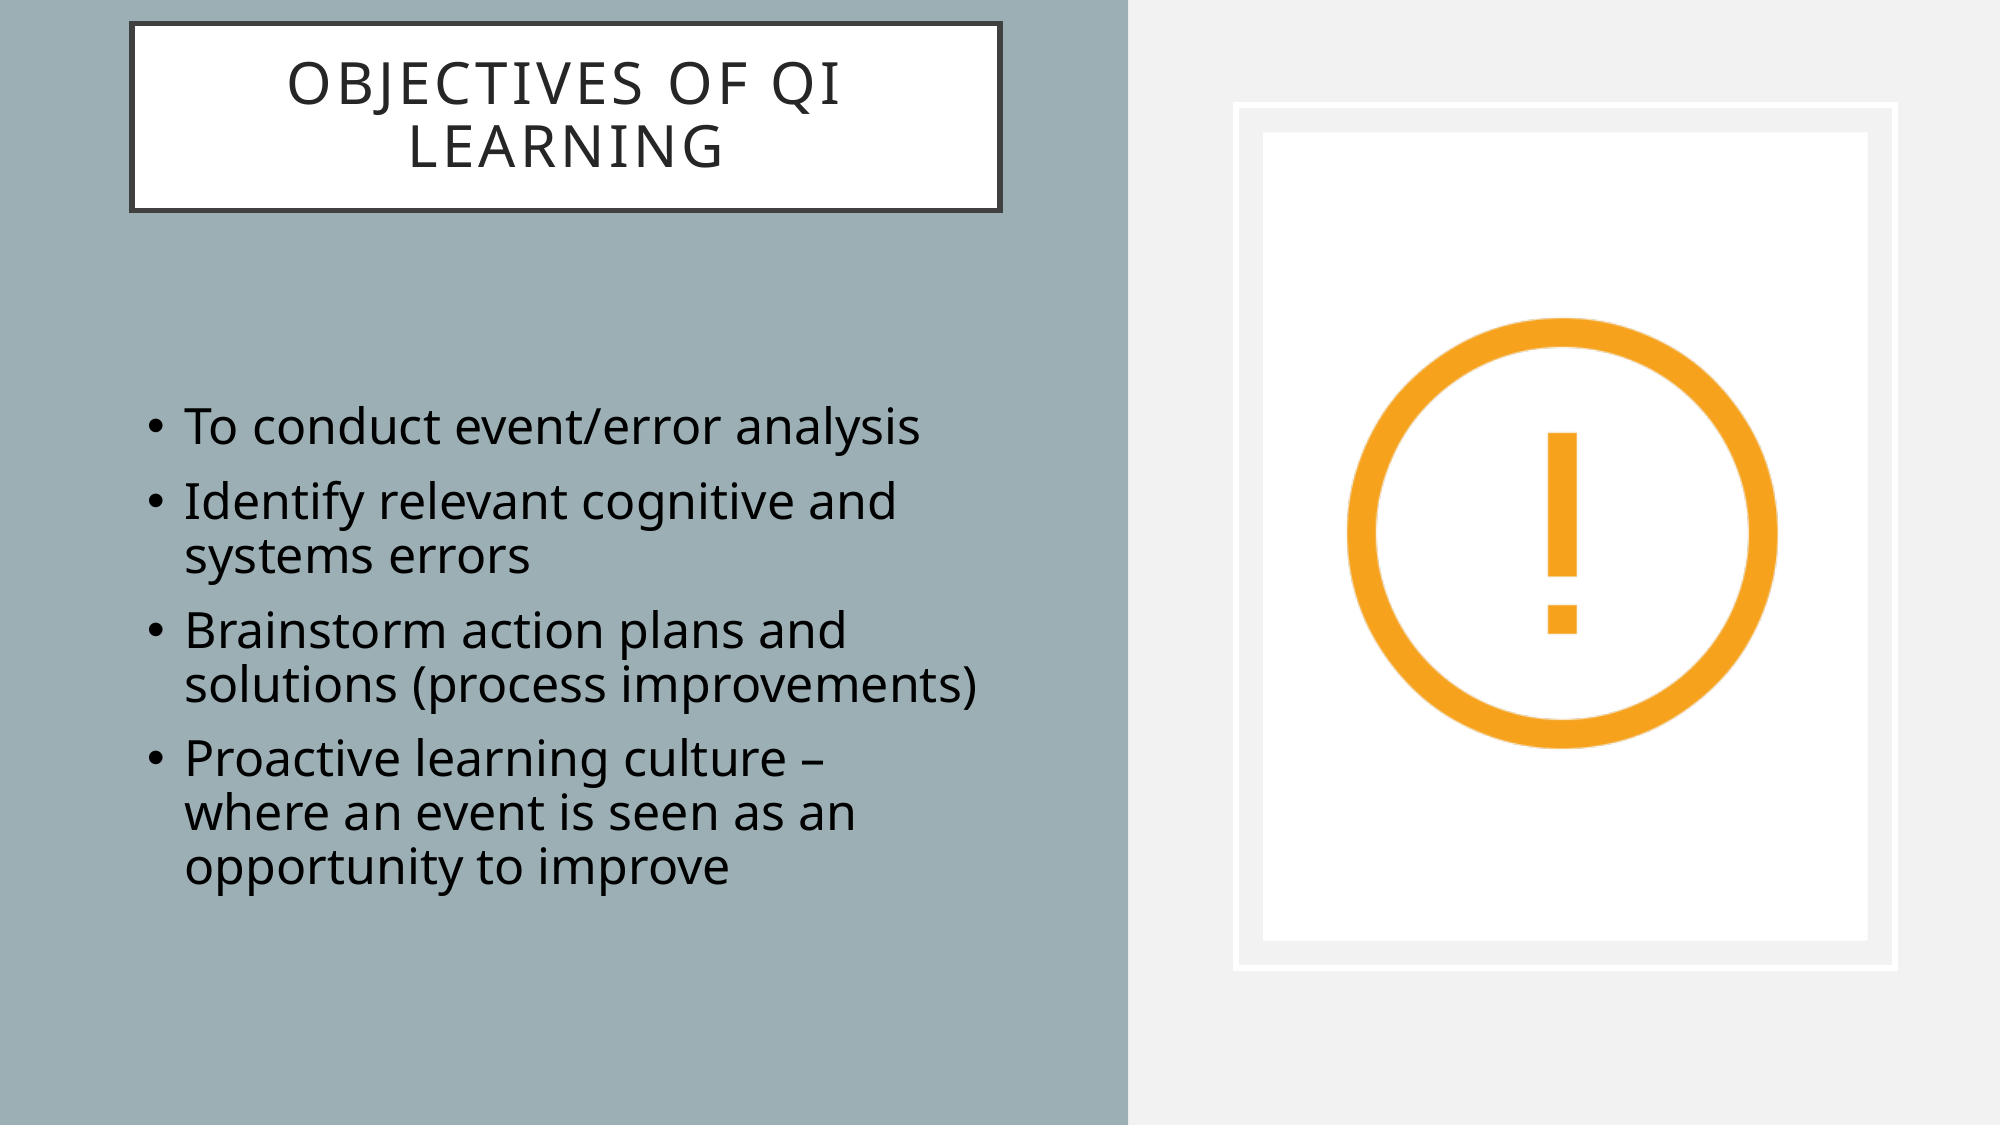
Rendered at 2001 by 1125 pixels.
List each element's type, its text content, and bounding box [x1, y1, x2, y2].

picture [1290, 261, 1841, 812]
text_box [1235, 104, 1896, 969]
title Objectives Of QI Learning [129, 21, 1003, 213]
list To conduct event/error analysis Identify relevant cognitive and systems errors Brainstorm action plans and solutions (process improvements) Proactive learning culture – where an event is seen as an opportunity to improve [131, 393, 1000, 941]
text_box [1262, 131, 1869, 942]
text_box [0, 0, 1129, 1125]
